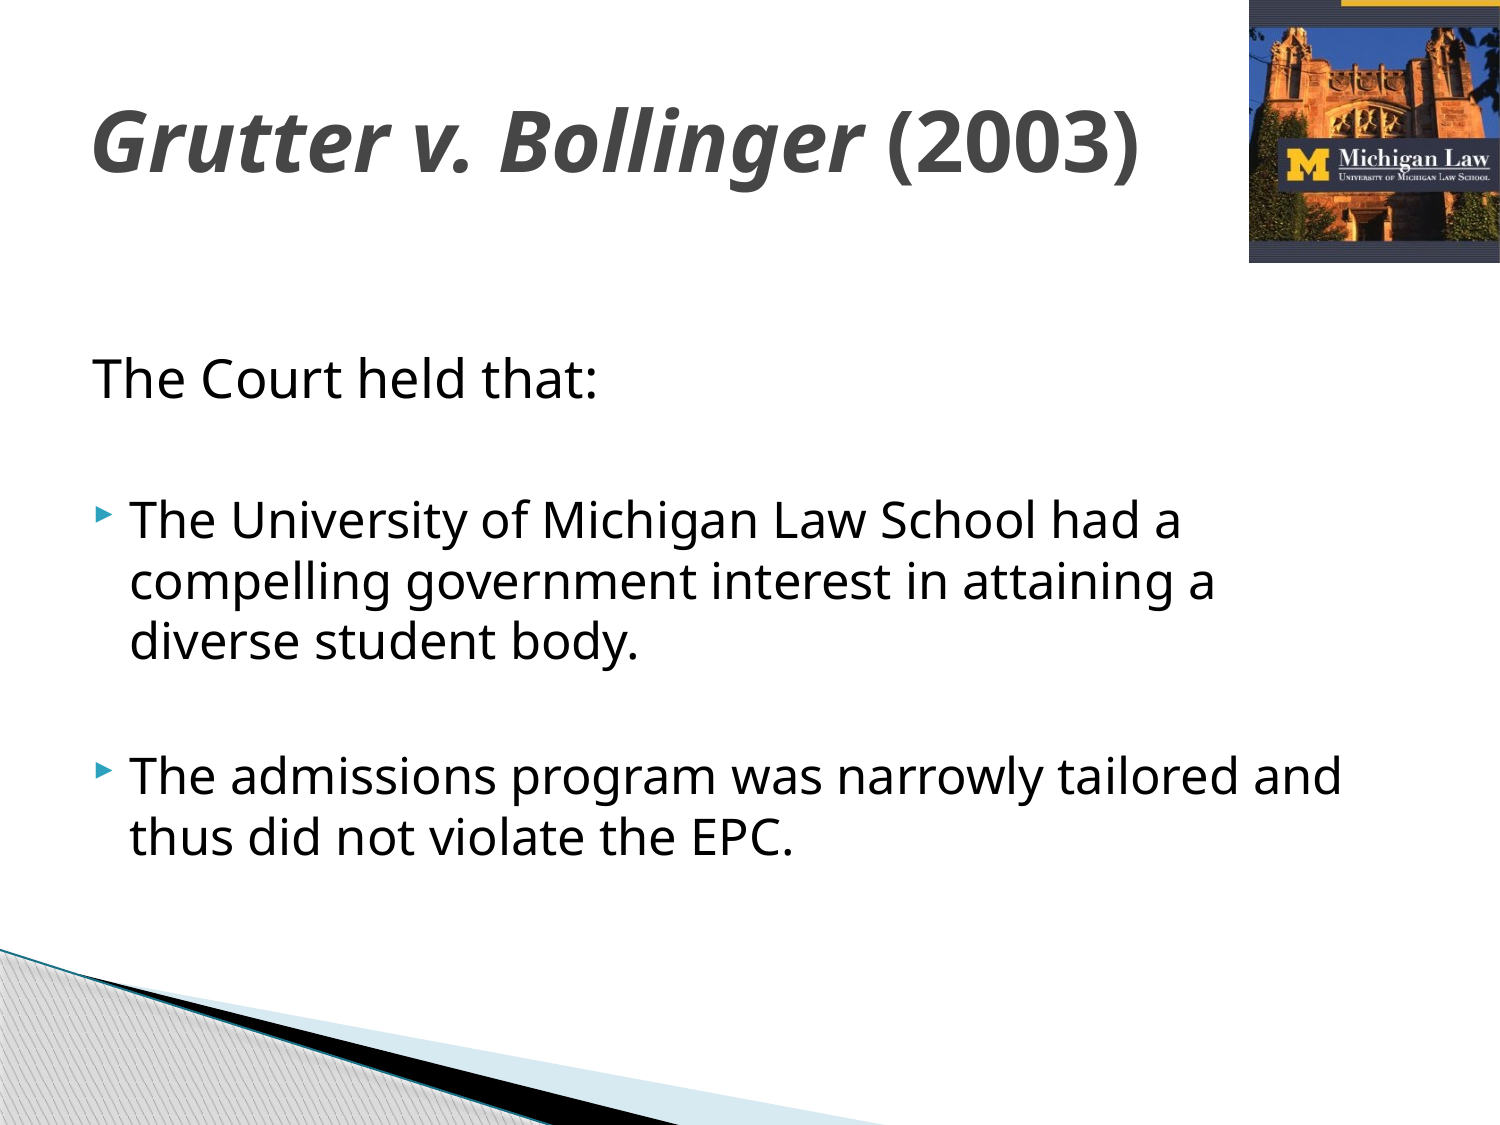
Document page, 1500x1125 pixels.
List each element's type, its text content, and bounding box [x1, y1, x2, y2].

title Grutter v. Bollinger (2003) [75, 45, 1243, 233]
picture [1249, 0, 1500, 263]
list The Court held that: The University of Michigan Law School had a compelling government interest in attaining a diverse student body. The admissions program was narrowly tailored and thus did not violate the EPC. [62, 337, 1413, 1080]
